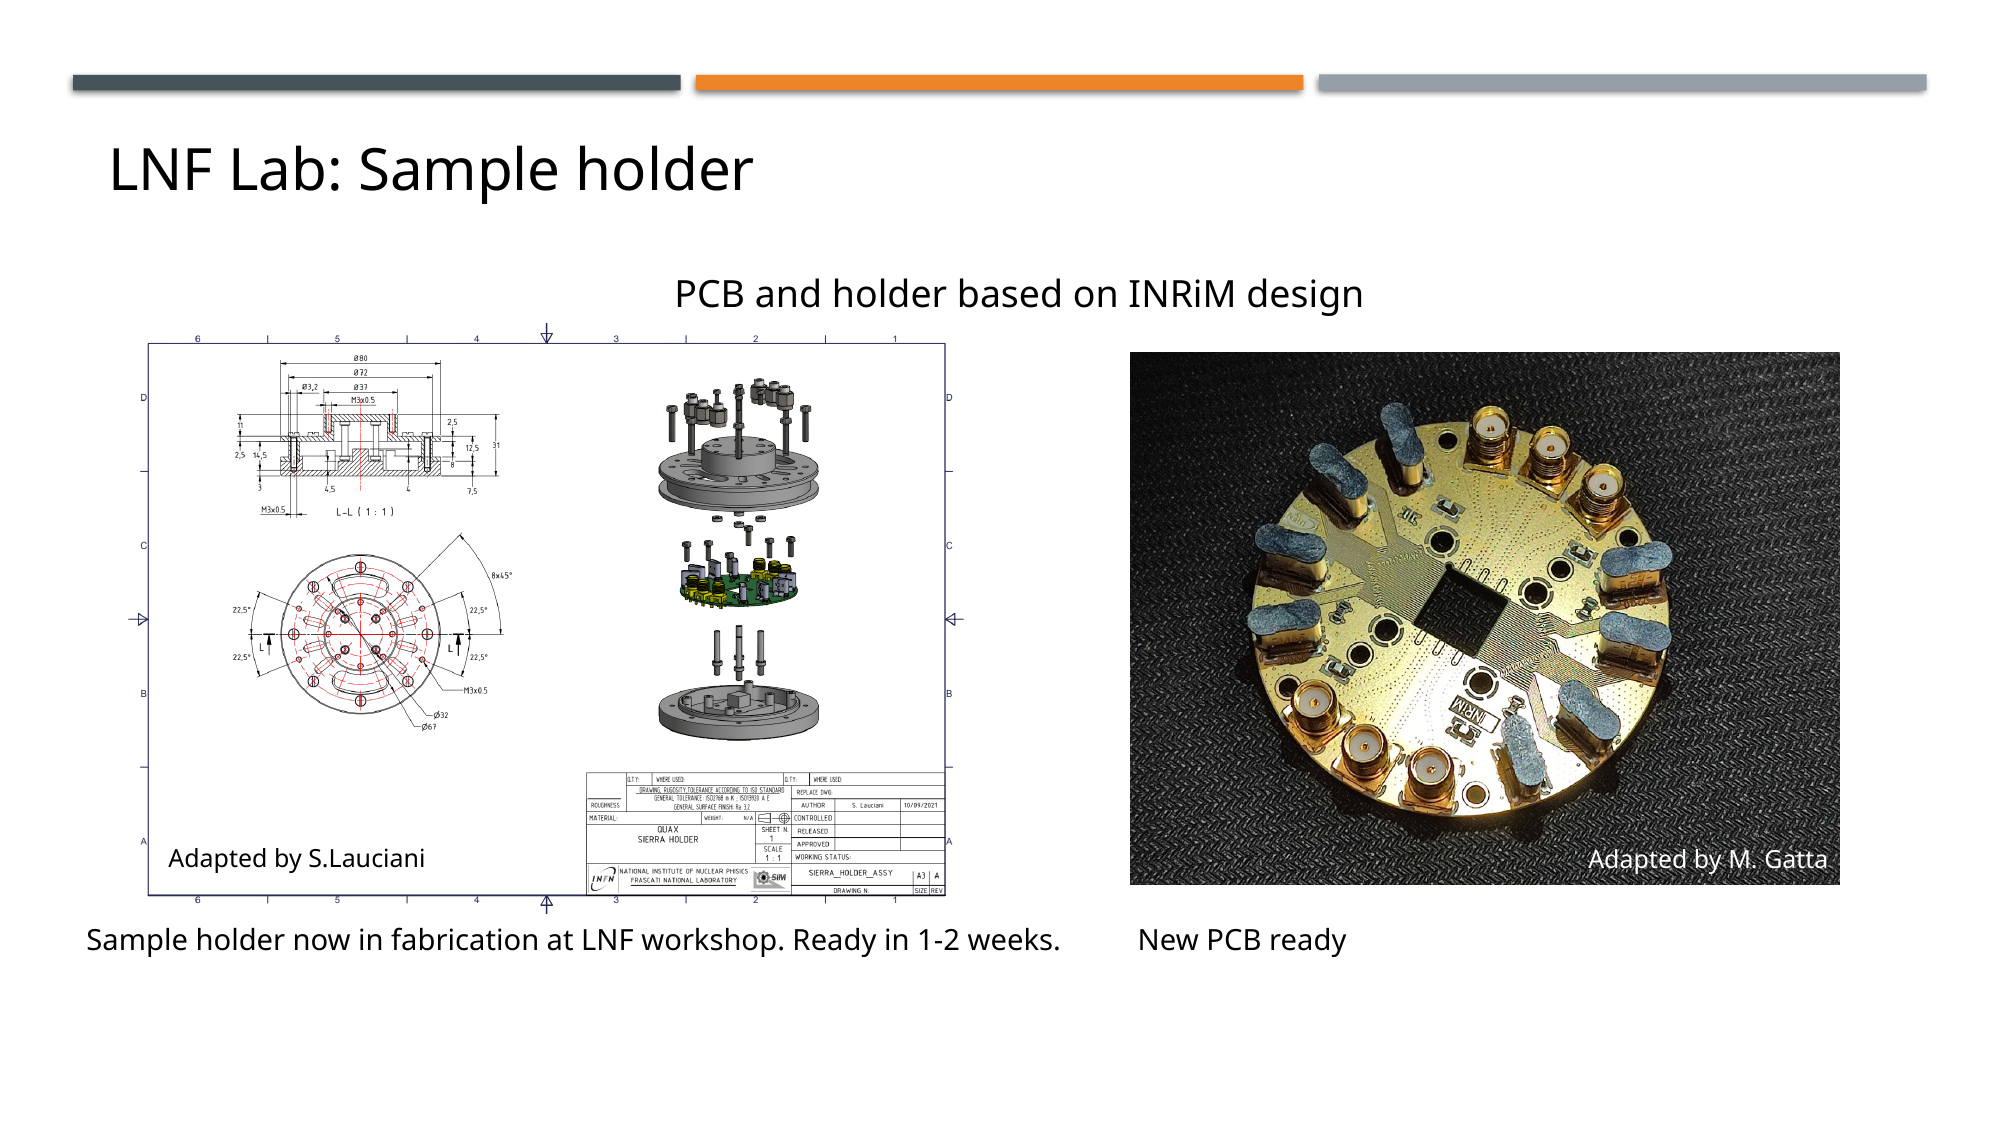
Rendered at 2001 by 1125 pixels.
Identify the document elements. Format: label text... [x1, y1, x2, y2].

text_box New PCB ready [1122, 913, 1362, 964]
picture [127, 322, 965, 915]
text_box PCB and holder based on INRiM design [659, 262, 1381, 323]
text_box LNF Lab: Sample holder [93, 125, 770, 210]
text_box Sample holder now in fabrication at LNF workshop. Ready in 1-2 weeks. [71, 913, 1077, 964]
picture [1130, 352, 1840, 885]
